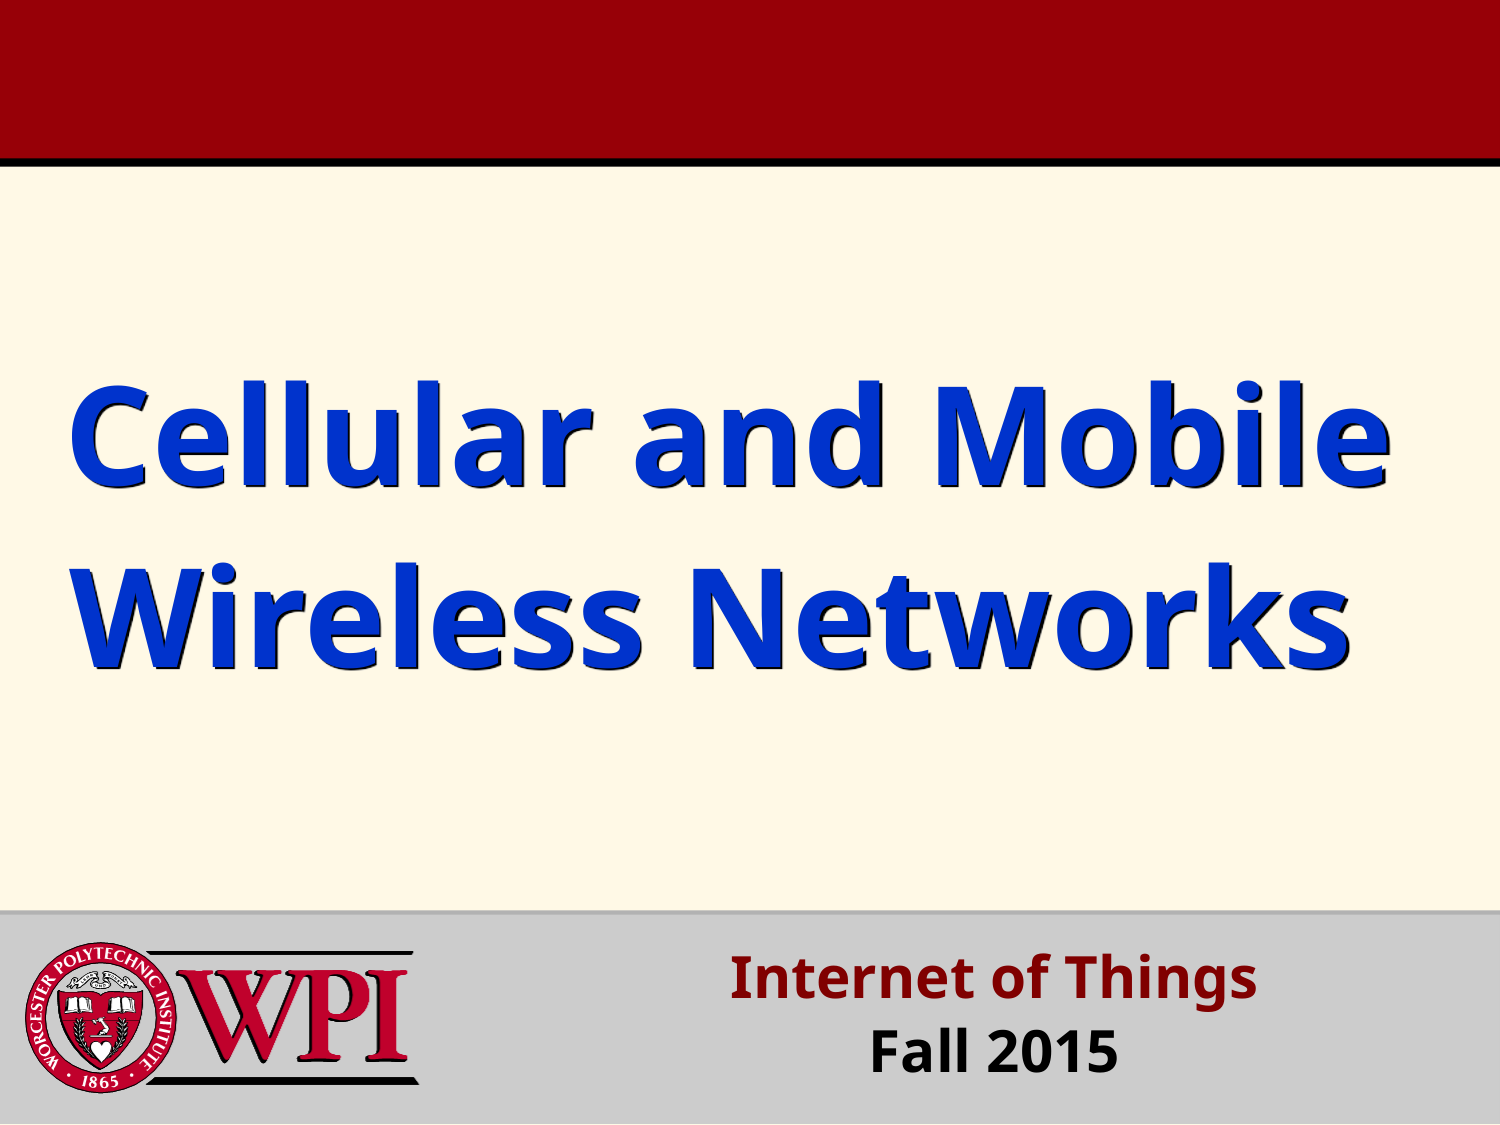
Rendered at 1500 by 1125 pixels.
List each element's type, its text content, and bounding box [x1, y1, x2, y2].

picture [0, 0, 1500, 158]
picture [0, 915, 1500, 1125]
subtitle Internet of Things Fall 2015 [501, 940, 1488, 1107]
title Cellular and Mobile Wireless Networks [34, 245, 1424, 891]
picture [0, 167, 1500, 910]
